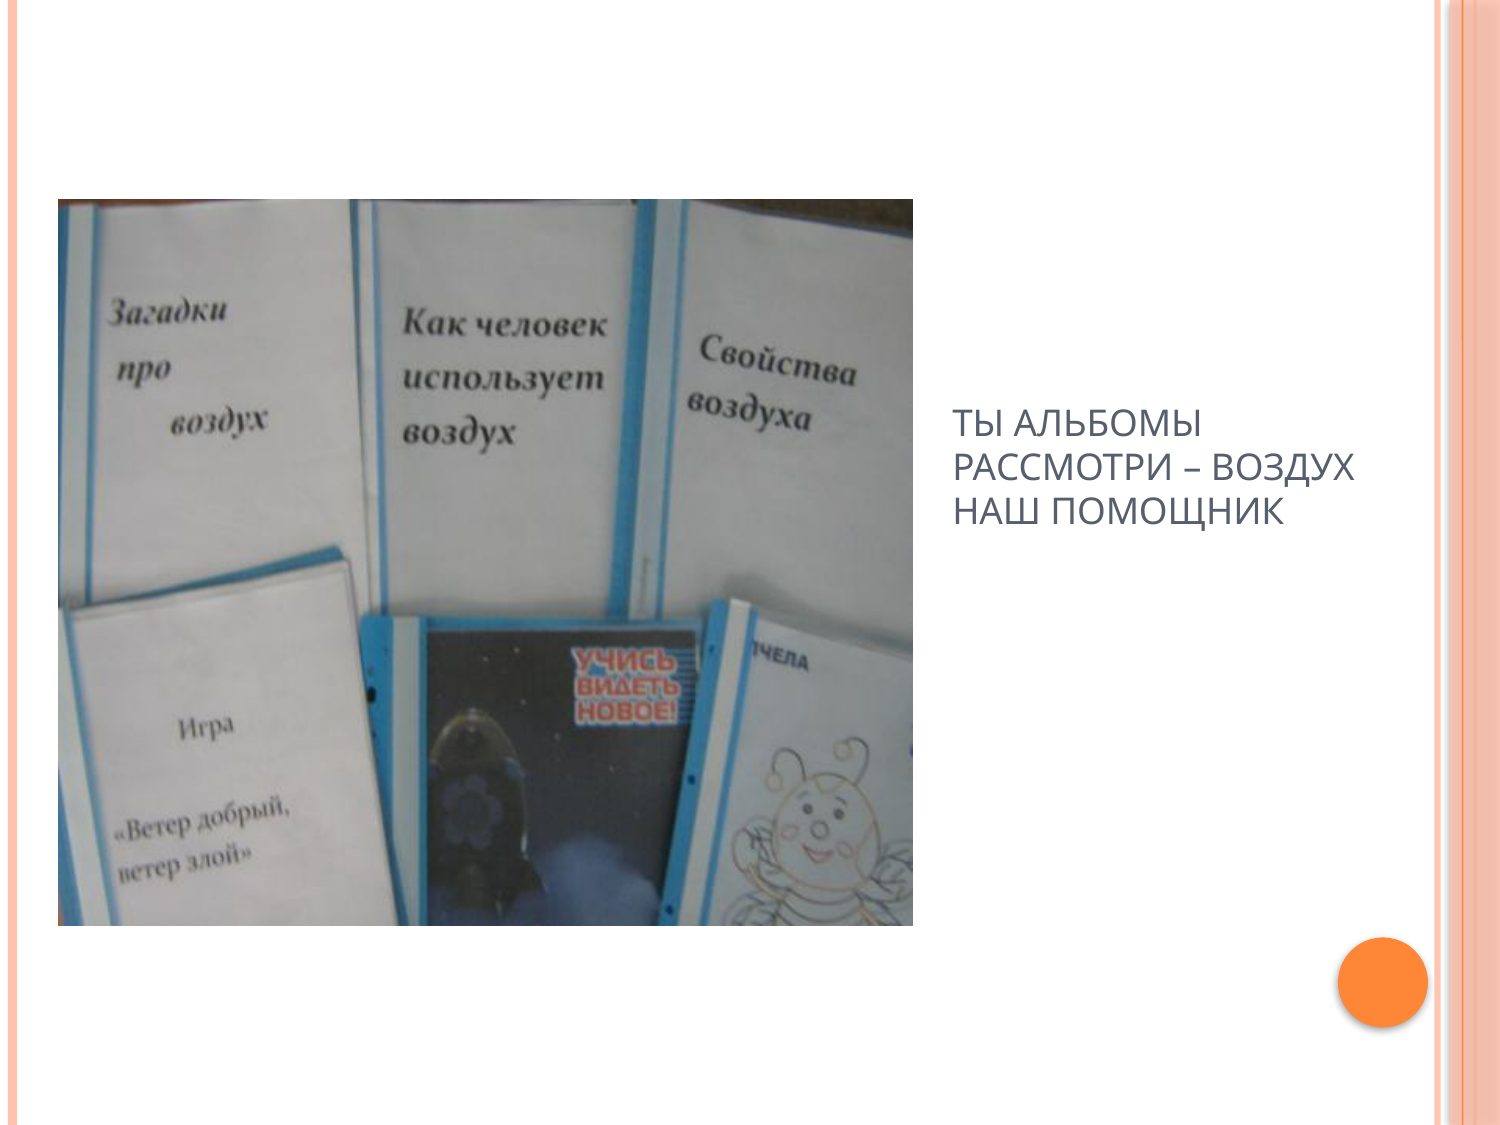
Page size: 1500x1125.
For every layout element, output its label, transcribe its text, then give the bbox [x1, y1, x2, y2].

title Ты альбомы рассмотри – воздух наш помощник [937, 386, 1372, 539]
picture [58, 198, 913, 927]
